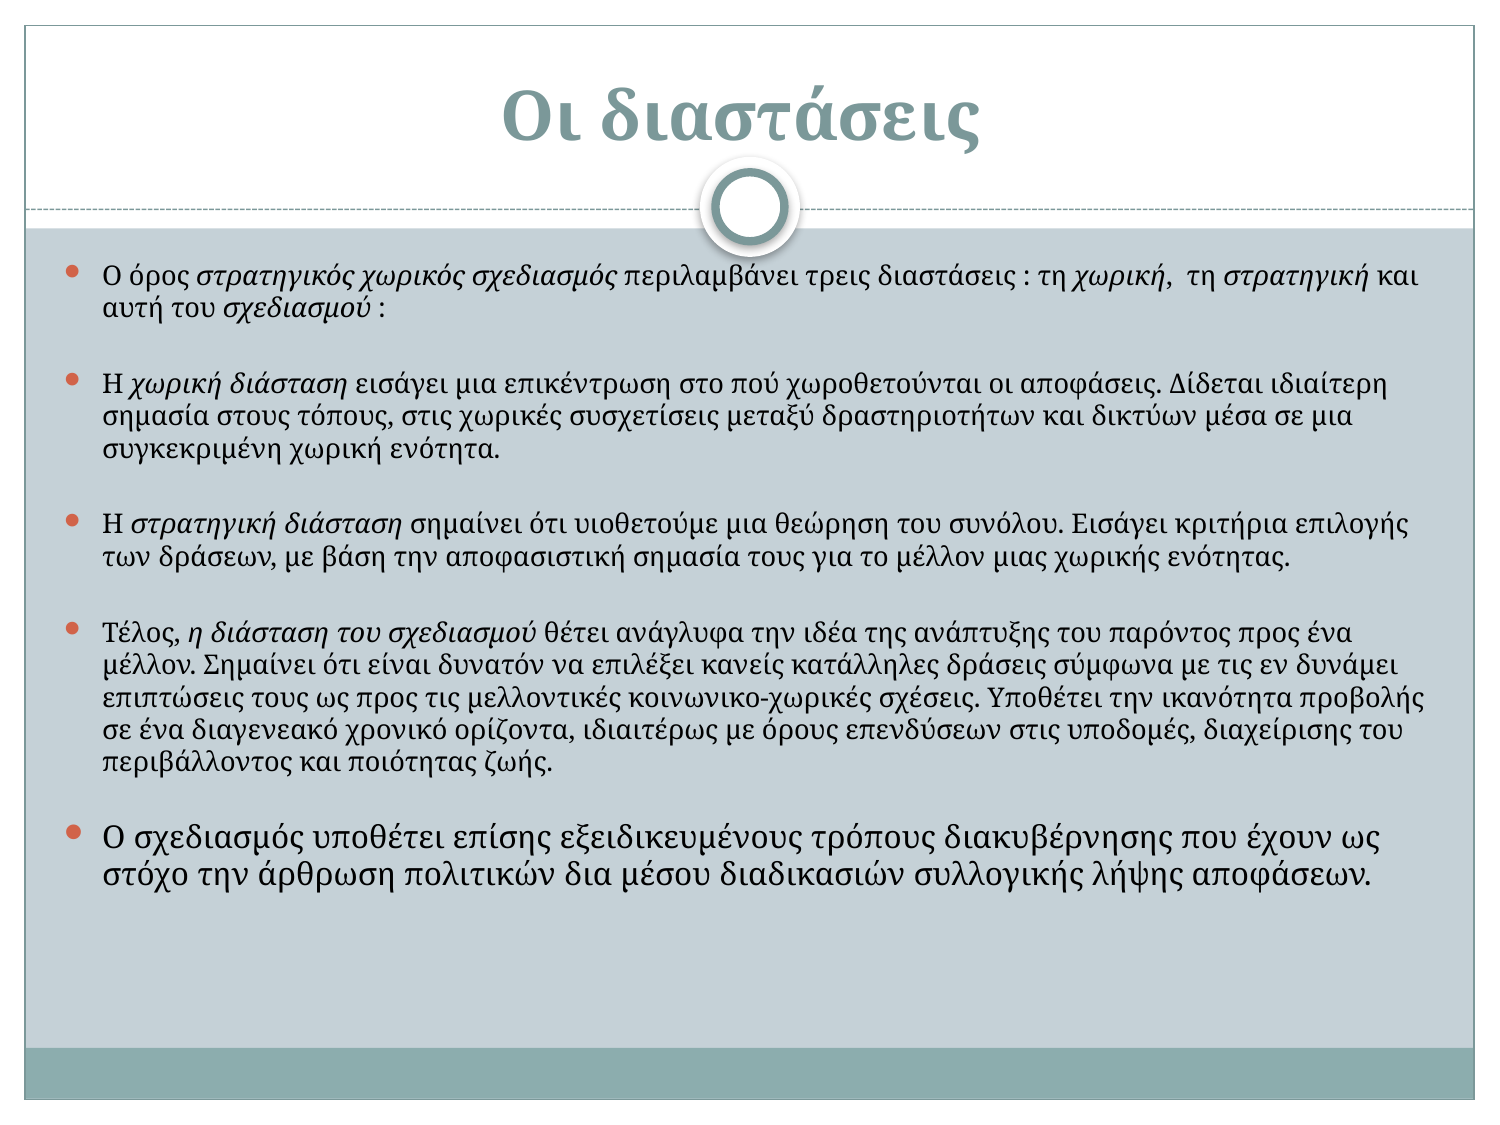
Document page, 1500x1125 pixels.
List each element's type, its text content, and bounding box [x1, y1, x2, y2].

title Οι διαστάσεις [49, 37, 1450, 162]
list Ο όρος στρατηγικός χωρικός σχεδιασμός περιλαμβάνει τρεις διαστάσεις : τη χωρική, τη στρατηγική και αυτή του σχεδιασμού : H χωρική διάσταση εισάγει μια επικέντρωση στο πού χωροθετούνται οι αποφάσεις. Δίδεται ιδιαίτερη σημασία στους τόπους, στις χωρικές συσχετίσεις μεταξύ δραστηριοτήτων και δικτύων μέσα σε μια συγκεκριμένη χωρική ενότητα. Η στρατηγική διάσταση σημαίνει ότι υιοθετούμε μια θεώρηση του συνόλου. Εισάγει κριτήρια επιλογής των δράσεων, με βάση την αποφασιστική σημασία τους για το μέλλον μιας χωρικής ενότητας. Τέλος, η διάσταση του σχεδιασμού θέτει ανάγλυφα την ιδέα της ανάπτυξης του παρόντος προς ένα μέλλον. Σημαίνει ότι είναι δυνατόν να επιλέξει κανείς κατάλληλες δράσεις σύμφωνα με τις εν δυνάμει επιπτώσεις τους ως προς τις μελλοντικές κοινωνικο-χωρικές σχέσεις. Υποθέτει την ικανότητα προβολής σε ένα διαγενεακό χρονικό ορίζοντα, ιδιαιτέρως με όρους επενδύσεων στις υποδομές, διαχείρισης του περιβάλλοντος και ποιότητας ζωής. Ο σχεδιασμός υποθέτει επίσης εξειδικευμένους τρόπους διακυβέρνησης που έχουν ως στόχο την άρθρωση πολιτικών δια μέσου διαδικασιών συλλογικής λήψης αποφάσεων. [49, 250, 1445, 1001]
